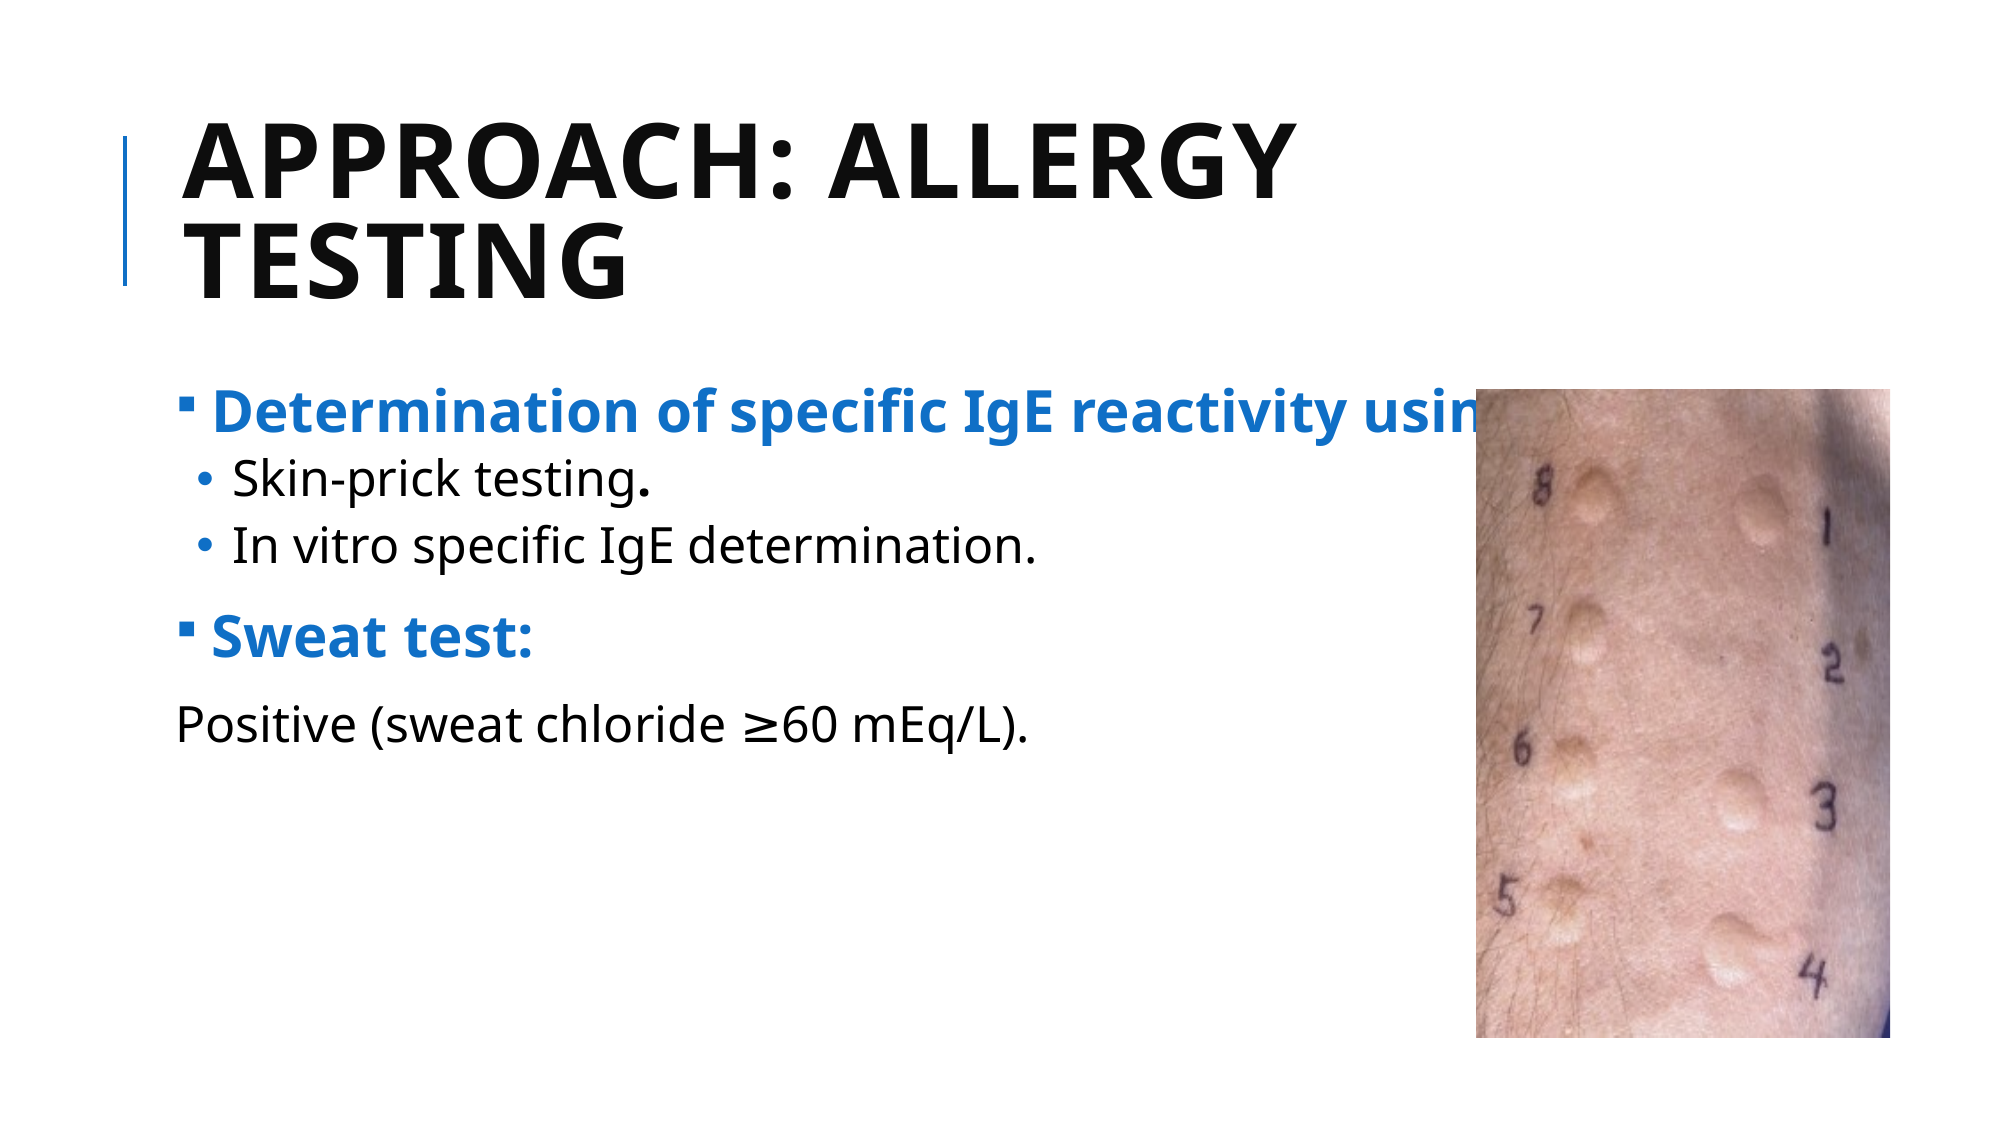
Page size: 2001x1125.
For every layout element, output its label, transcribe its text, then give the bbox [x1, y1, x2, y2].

picture [1475, 388, 1891, 1038]
title Approach: Allergy testing [168, 96, 1763, 342]
list Determination of specific IgE reactivity using: Skin-prick testing. In vitro specific IgE determination. Sweat test: Positive (sweat chloride ≥60 mEq/L). [168, 375, 1763, 1035]
